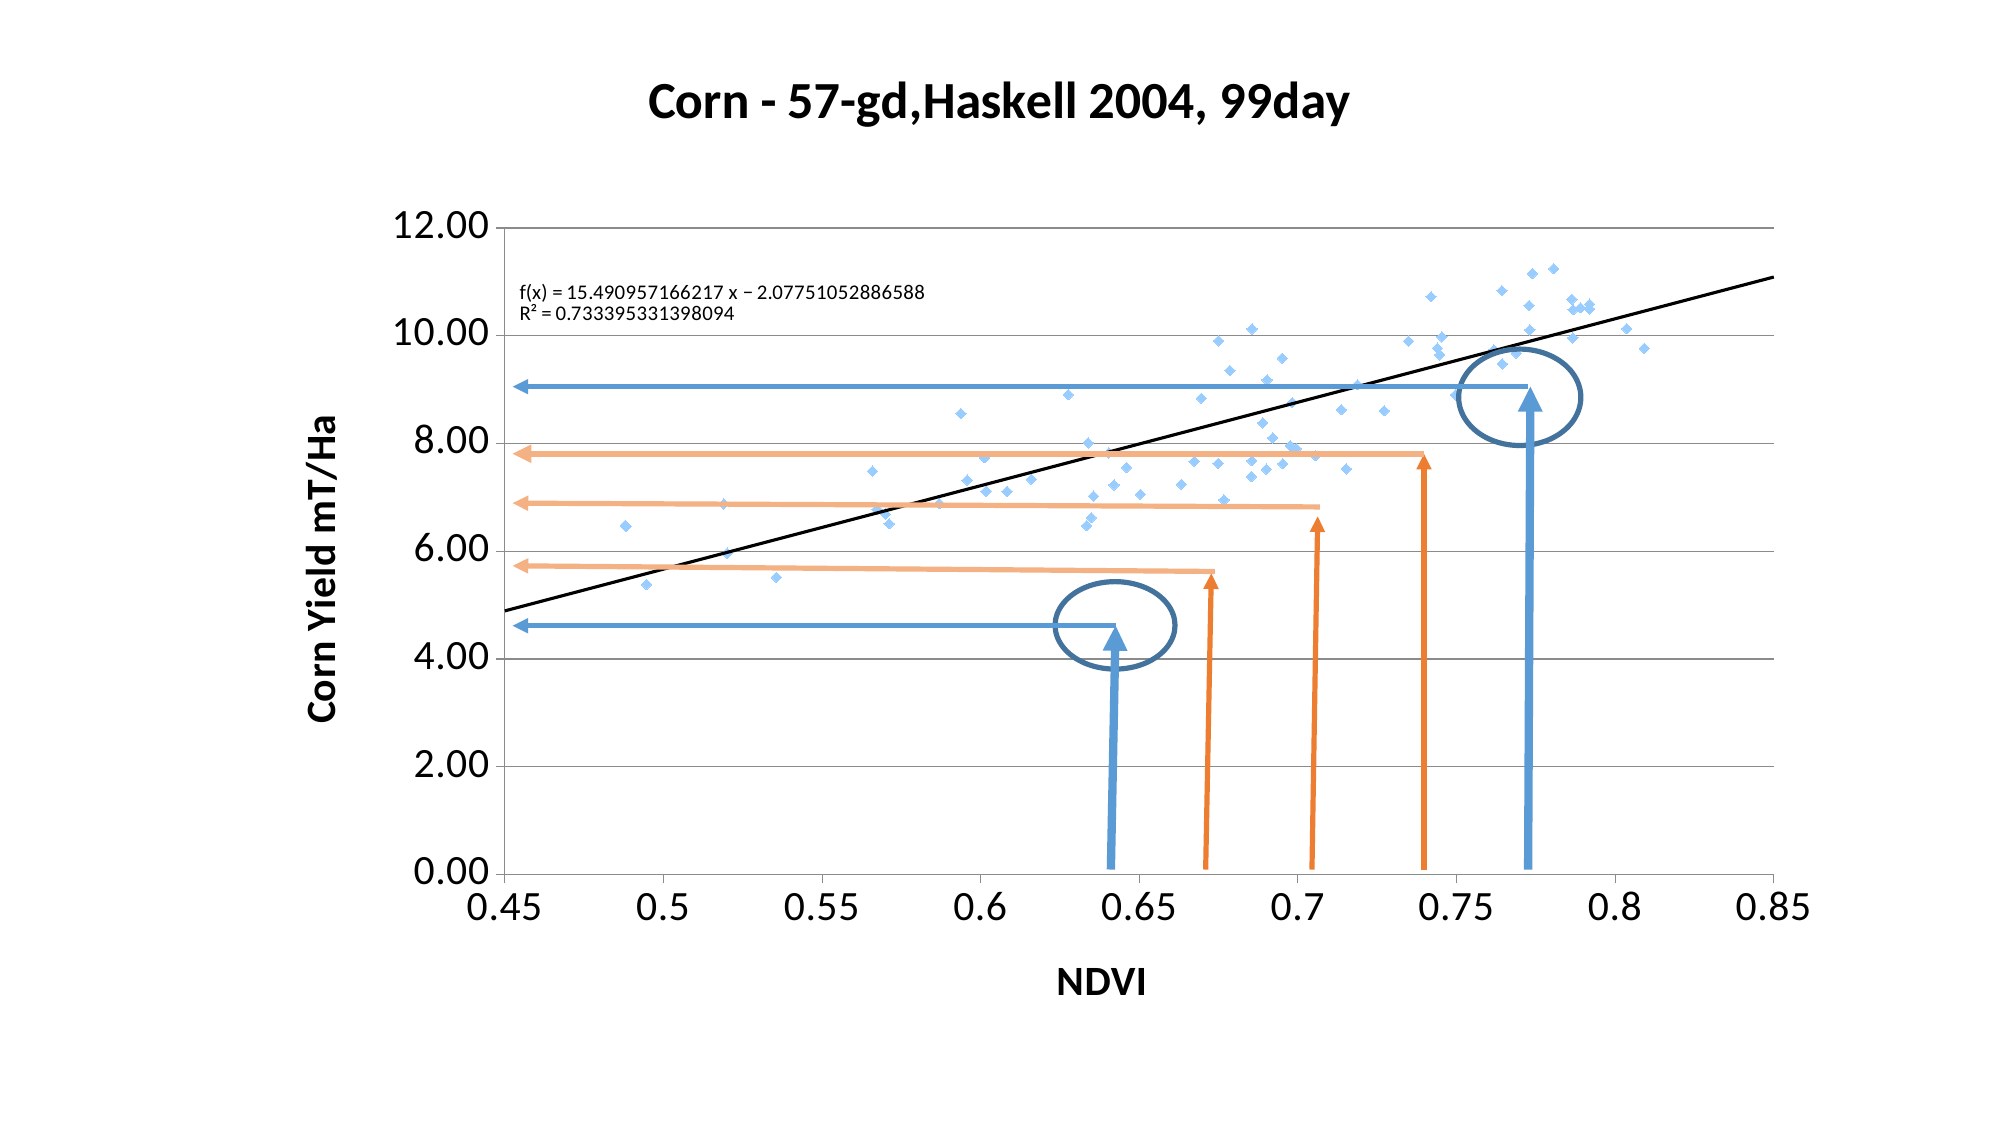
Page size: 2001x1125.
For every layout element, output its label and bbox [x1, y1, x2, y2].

text_box [1311, 516, 1318, 870]
text_box [512, 565, 1215, 572]
text_box [1110, 626, 1116, 870]
chart [180, 35, 1831, 1024]
text_box [1205, 573, 1212, 870]
text_box [512, 503, 1320, 507]
